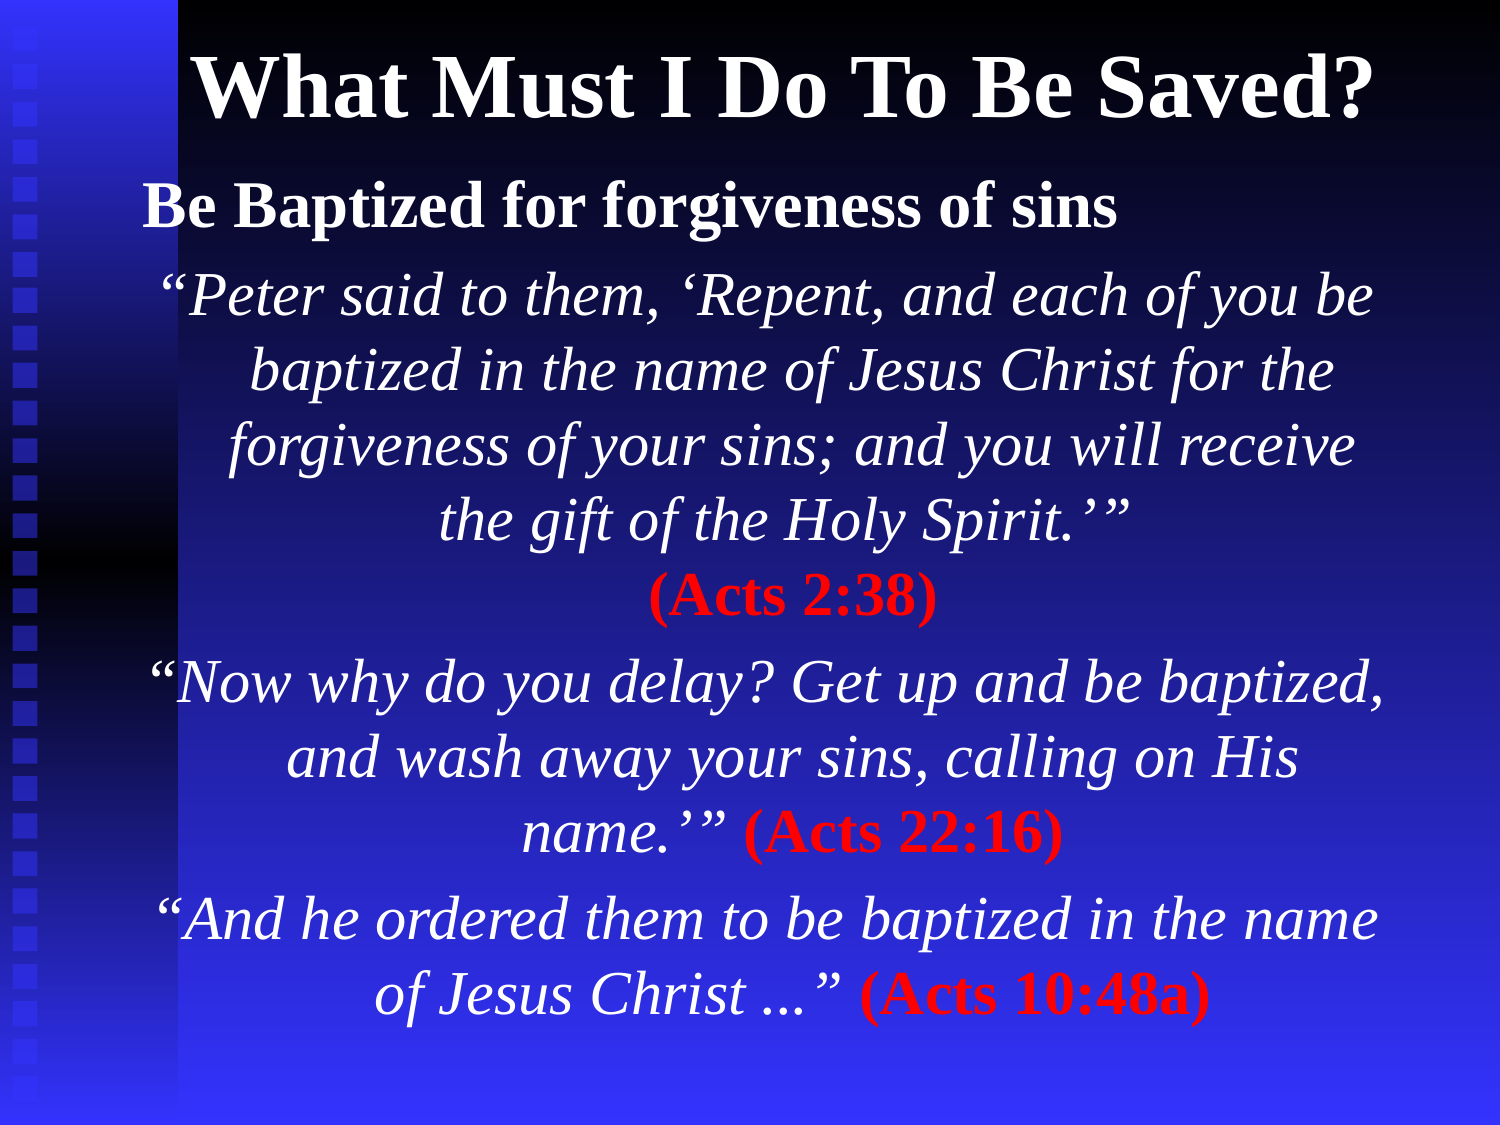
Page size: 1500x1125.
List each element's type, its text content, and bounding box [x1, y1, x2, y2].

list Be Baptized for forgiveness of sins “Peter said to them, ‘Repent, and each of you be baptized in the name of Jesus Christ for the forgiveness of your sins; and you will receive the gift of the Holy Spirit.’” (Acts 2:38) “Now why do you delay? Get up and be baptized, and wash away your sins, calling on His name.’” (Acts 22:16) “And he ordered them to be baptized in the name of Jesus Christ ...” (Acts 10:48a) [127, 152, 1403, 1091]
title What Must I Do To Be Saved? [174, 12, 1450, 150]
